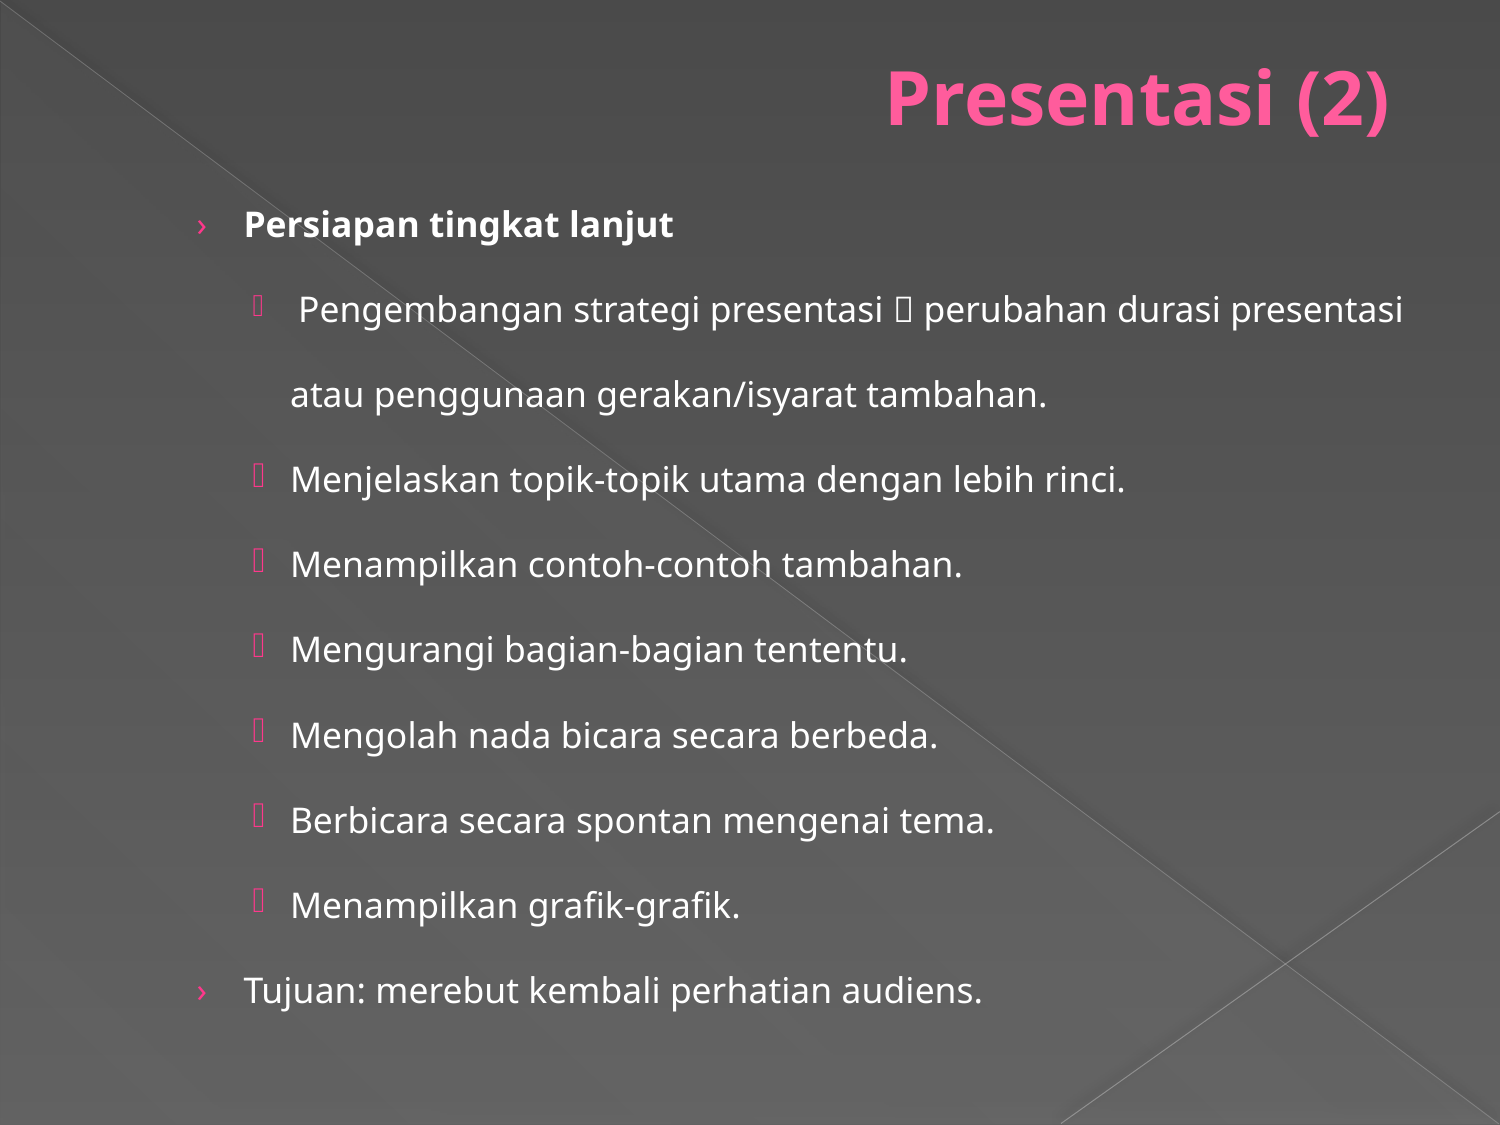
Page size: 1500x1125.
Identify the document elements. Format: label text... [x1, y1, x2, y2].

title Presentasi (2) [105, 82, 1425, 152]
list Persiapan tingkat lanjut Pengembangan strategi presentasi  perubahan durasi presentasi atau penggunaan gerakan/isyarat tambahan. Menjelaskan topik-topik utama dengan lebih rinci. Menampilkan contoh-contoh tambahan. Mengurangi bagian-bagian tententu. Mengolah nada bicara secara berbeda. Berbicara secara spontan mengenai tema. Menampilkan grafik-grafik. Tujuan: merebut kembali perhatian audiens. [93, 152, 1444, 1020]
